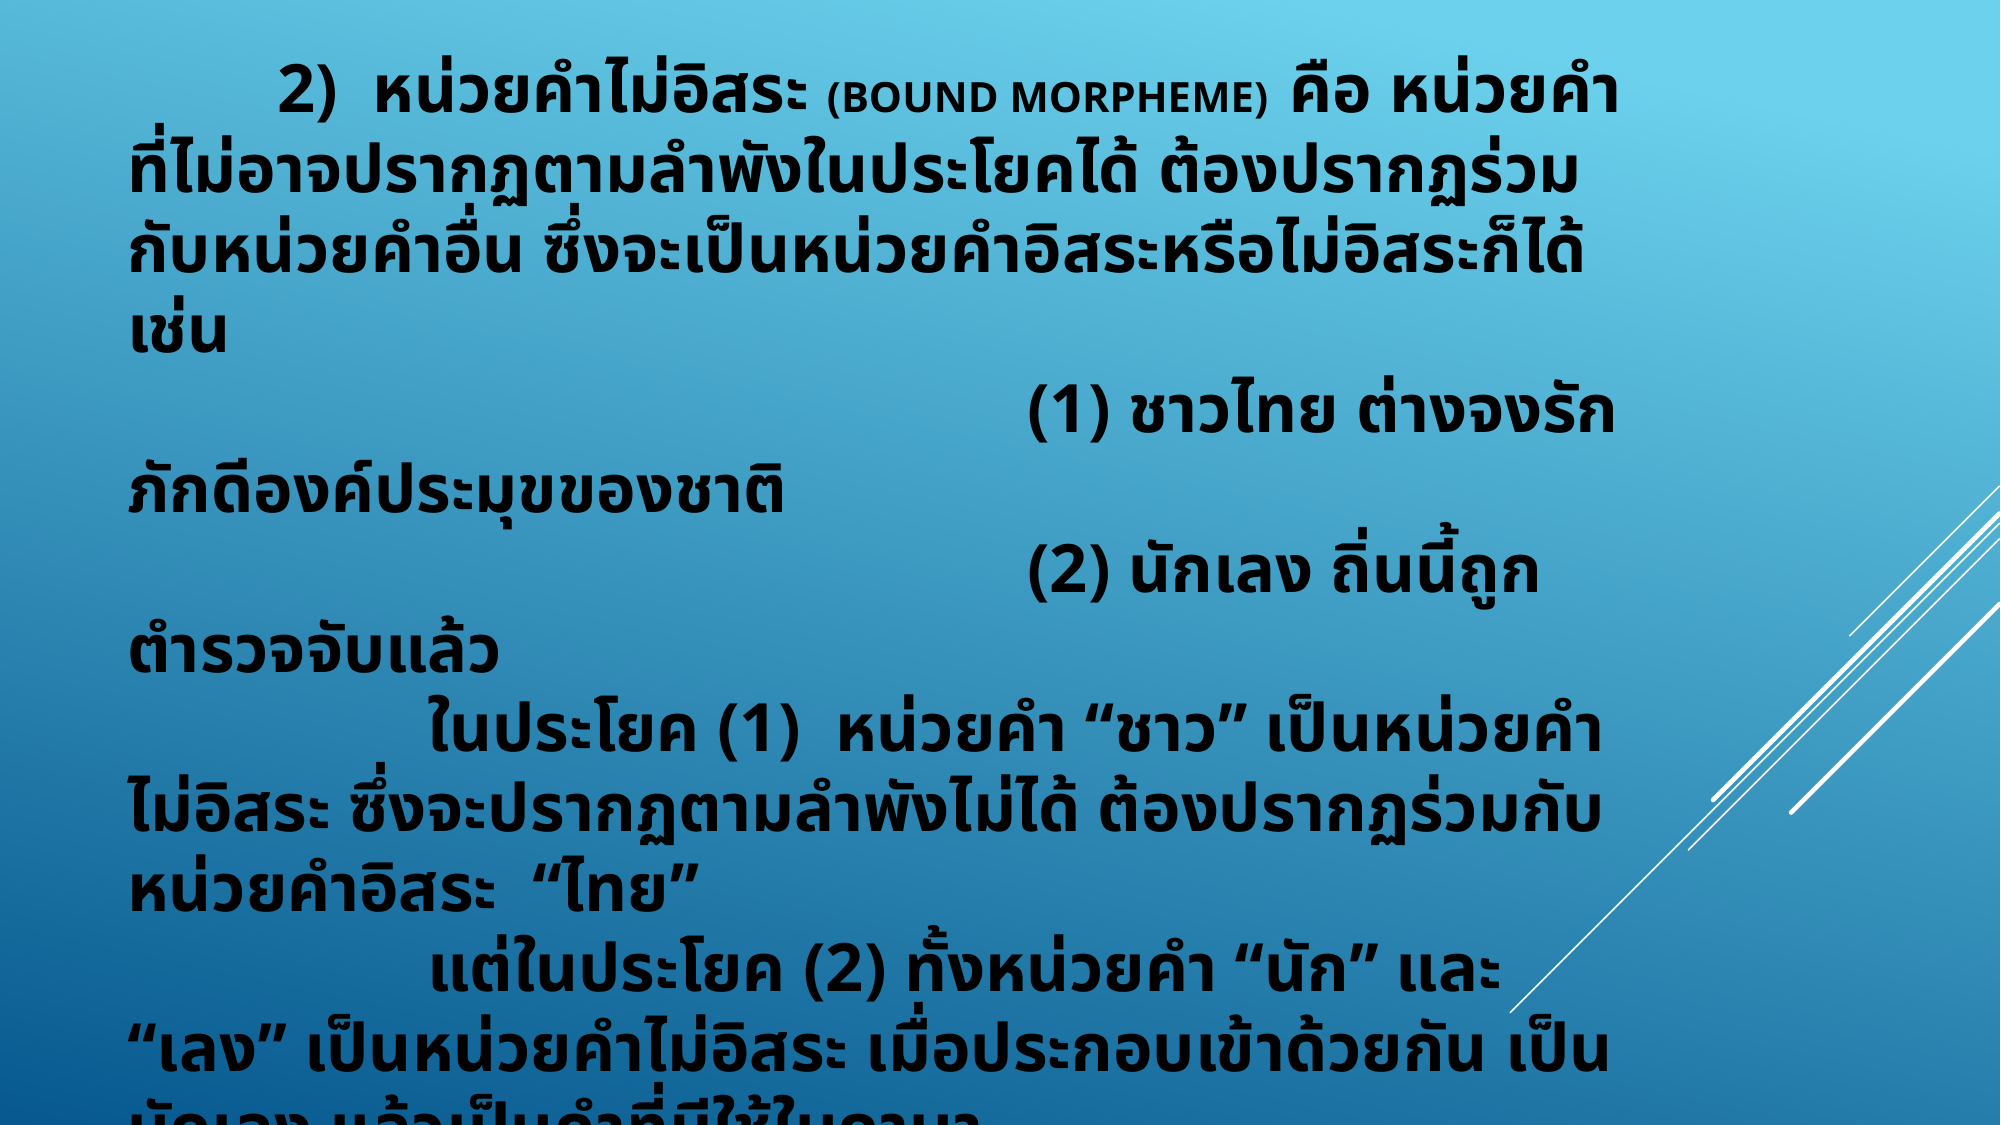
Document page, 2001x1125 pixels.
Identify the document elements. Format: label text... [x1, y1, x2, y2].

title 2) หน่วยคำไม่อิสระ (Bound morpheme) คือ หน่วยคำที่ไม่อาจปรากฏตามลำพังในประโยคได้ ต้องปรากฏร่วมกับหน่วยคำอื่น ซึ่งจะเป็นหน่วยคำอิสระหรือไม่อิสระก็ได้ เช่น (1) ชาวไทย ต่างจงรักภักดีองค์ประมุขของชาติ (2) นักเลง ถิ่นนี้ถูกตำรวจจับแล้ว ในประโยค (1) หน่วยคำ “ชาว” เป็นหน่วยคำไม่อิสระ ซึ่งจะปรากฏตามลำพังไม่ได้ ต้องปรากฏร่วมกับหน่วยคำอิสระ “ไทย” แต่ในประโยค (2) ทั้งหน่วยคำ “นัก” และ “เลง” เป็นหน่วยคำไม่อิสระ เมื่อประกอบเข้าด้วยกัน เป็น นักเลง แล้วเป็นคำที่มีใช้ในภาษา [112, 215, 1640, 1075]
